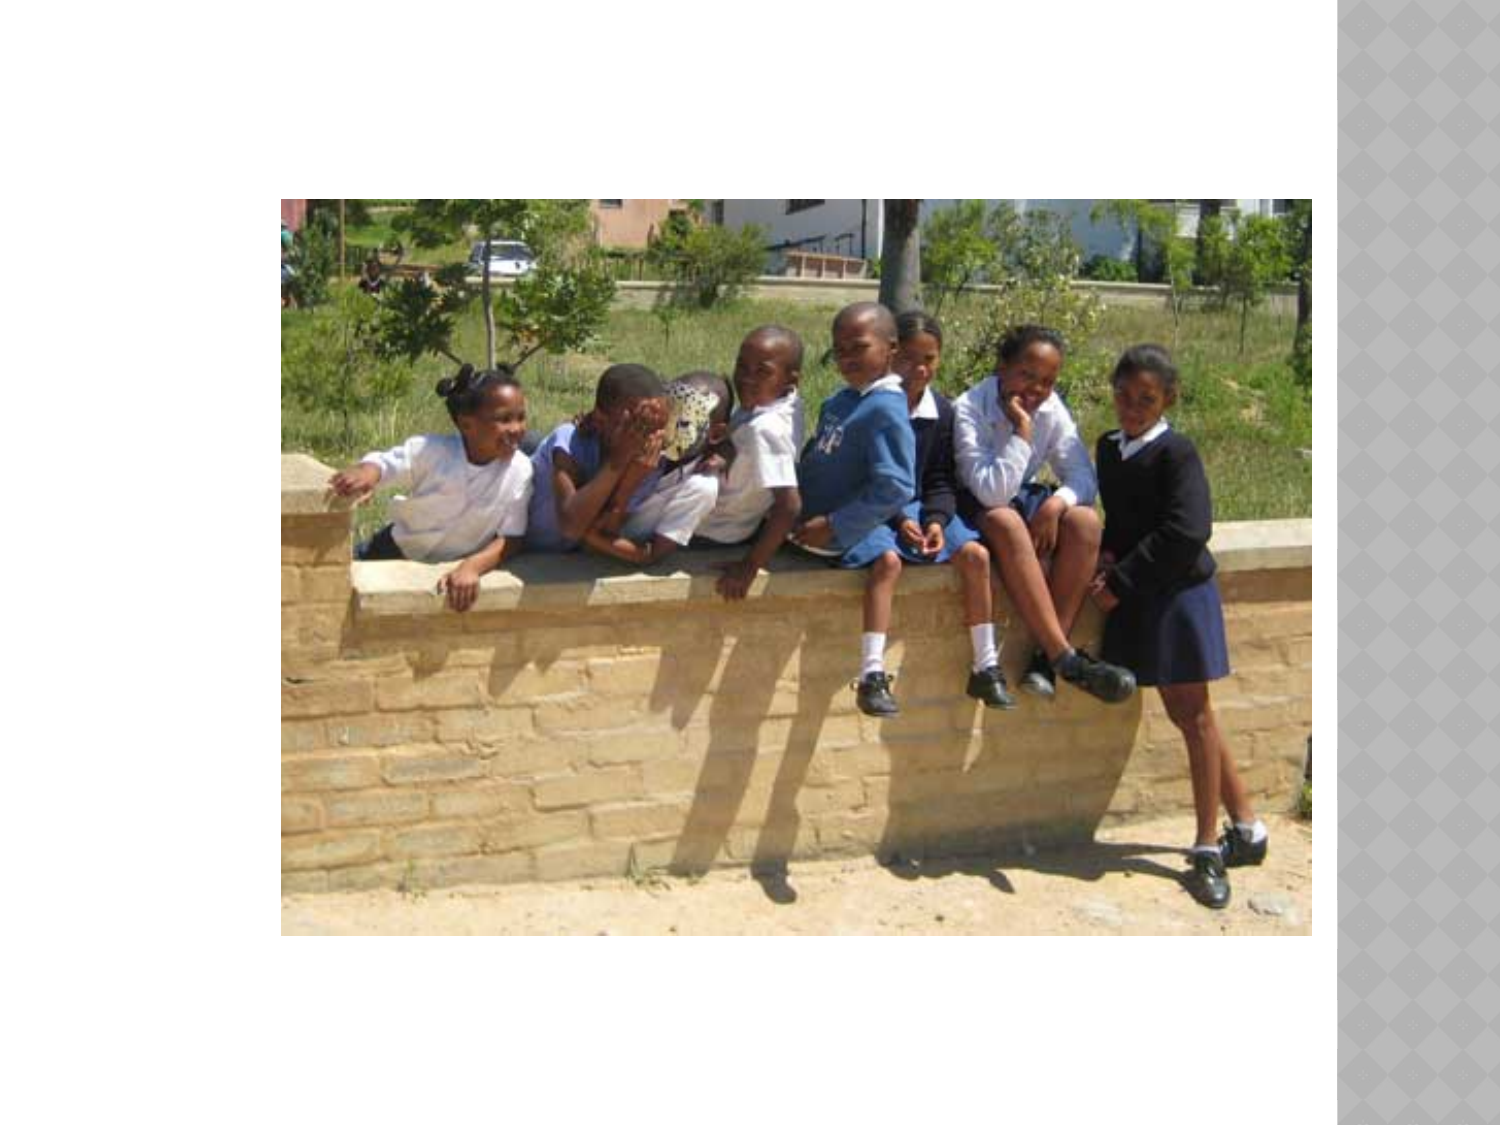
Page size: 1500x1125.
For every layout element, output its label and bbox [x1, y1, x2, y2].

picture [280, 198, 1313, 936]
